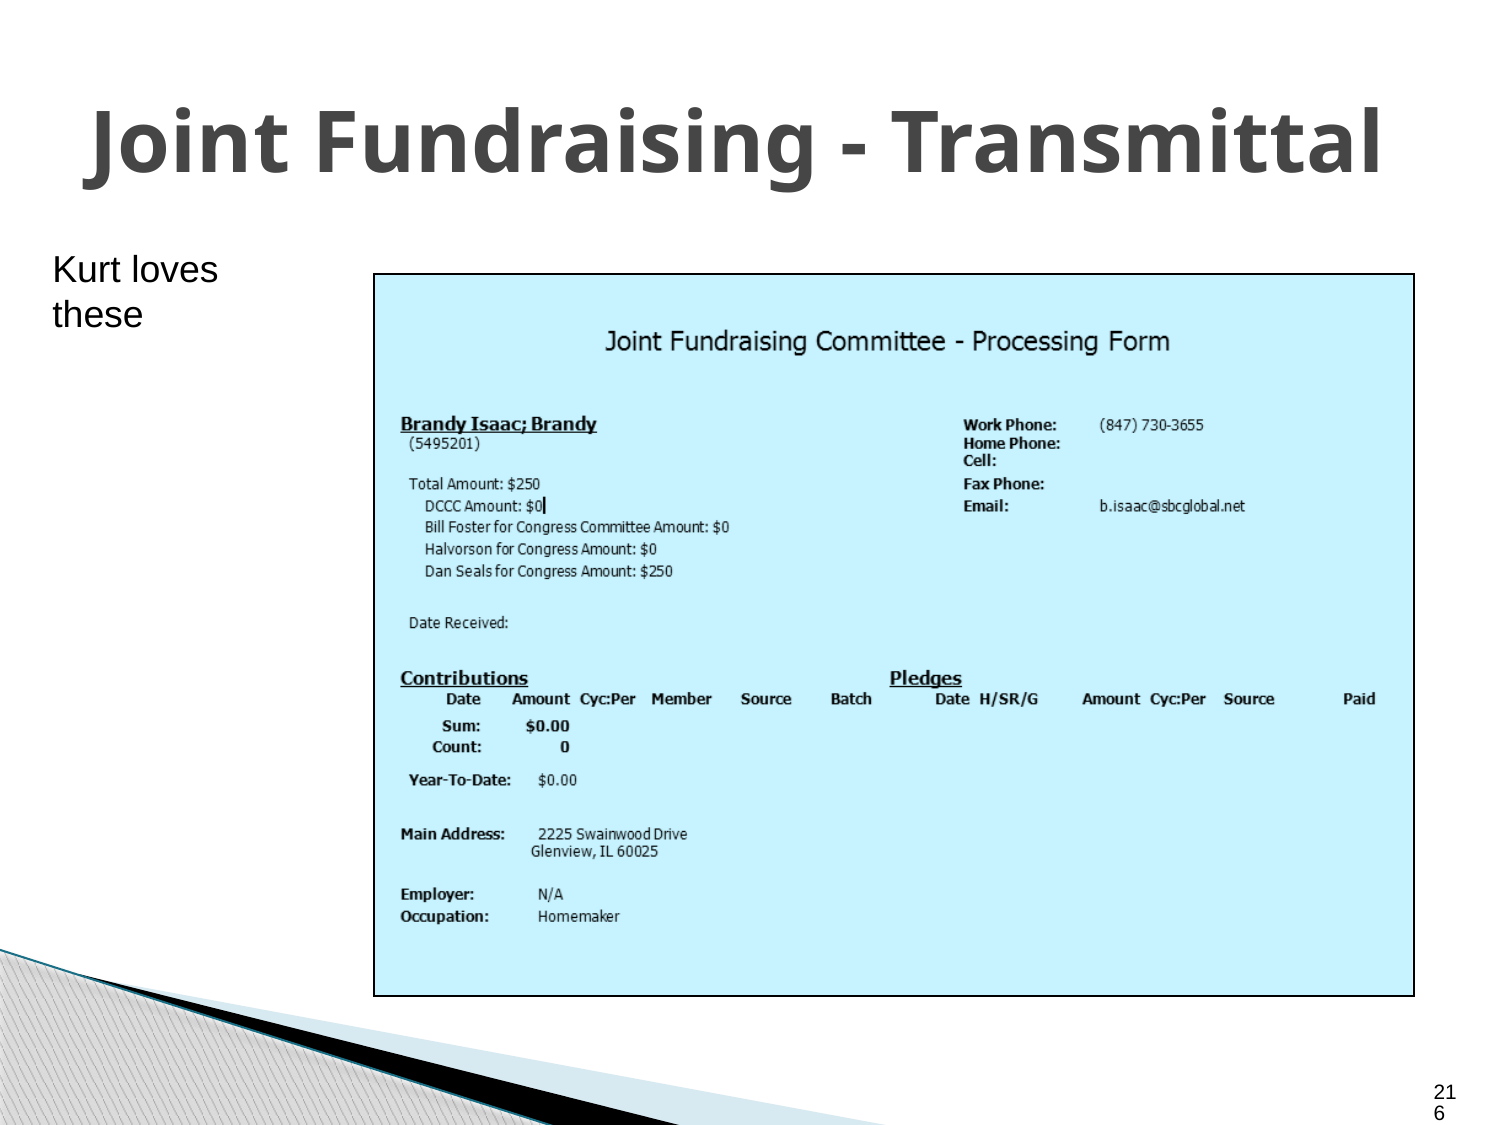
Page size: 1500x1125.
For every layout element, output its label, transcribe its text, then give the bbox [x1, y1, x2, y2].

title Joint Fundraising - Transmittal [75, 45, 1425, 233]
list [374, 274, 1413, 996]
text_box Kurt loves these [37, 237, 300, 343]
slide_number 216 [1418, 1051, 1479, 1112]
